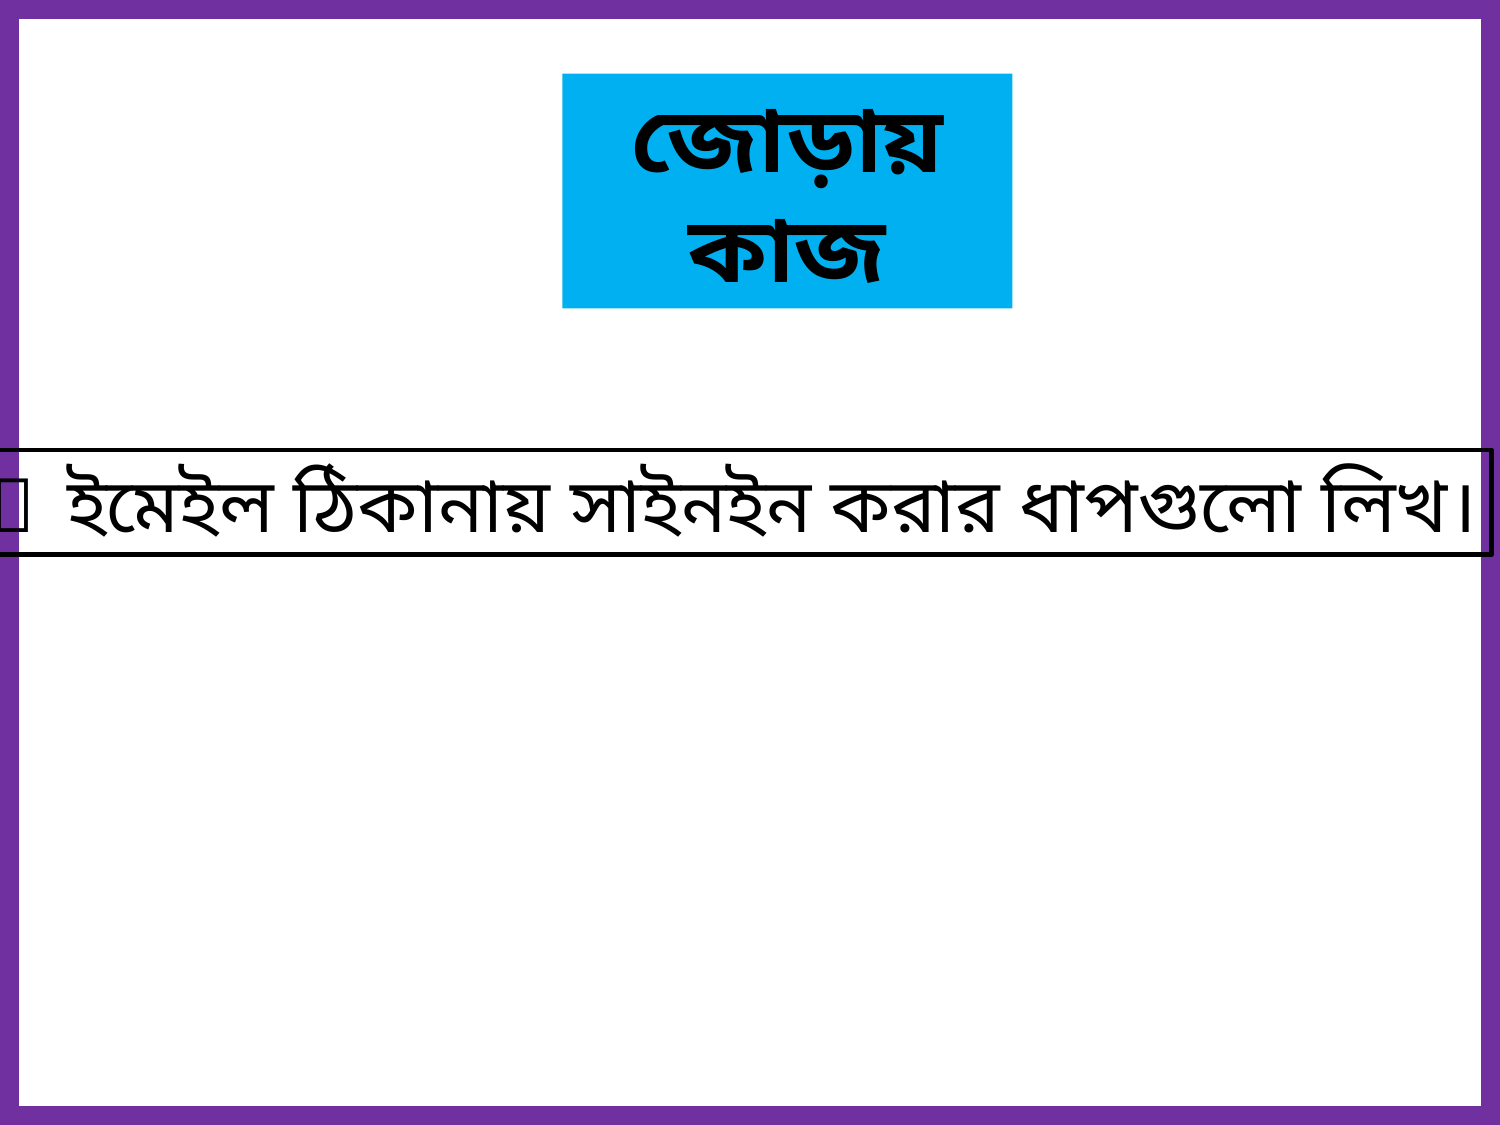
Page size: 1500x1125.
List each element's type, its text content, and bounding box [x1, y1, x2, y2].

text_box  ইমেইল ঠিকানায় সাইনইন করার ধাপগুলো লিখ। [0, 449, 1492, 555]
text_box জোড়ায় কাজ [562, 73, 1013, 309]
